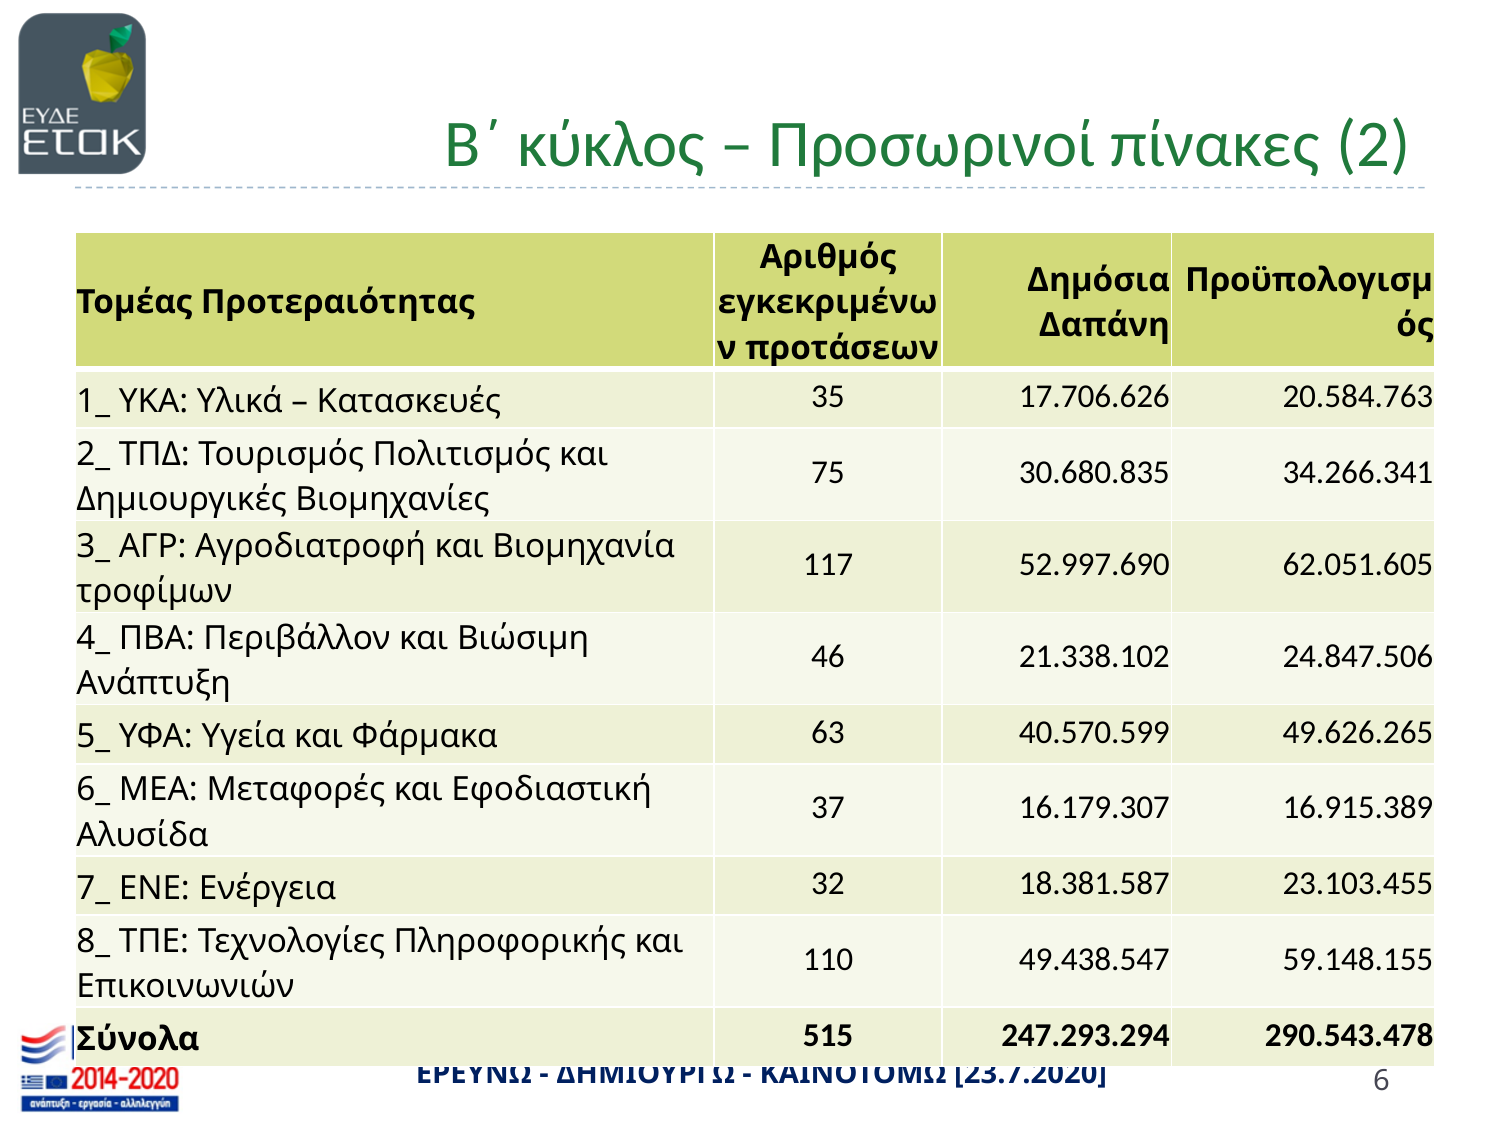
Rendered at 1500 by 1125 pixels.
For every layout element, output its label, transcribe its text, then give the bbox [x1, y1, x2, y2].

table_cell 515 [715, 1008, 941, 1066]
table_cell 63 [715, 705, 941, 763]
table_cell 4_ ΠΒΑ: Περιβάλλον και Βιώσιμη Ανάπτυξη [76, 613, 713, 704]
table_cell 247.293.294 [943, 1008, 1171, 1066]
table_cell 16.179.307 [943, 765, 1171, 855]
table_cell 17.706.626 [943, 372, 1171, 427]
table_cell 16.915.389 [1172, 765, 1434, 855]
table_cell 290.543.478 [1172, 1008, 1434, 1066]
table_cell 6_ ΜΕΑ: Μεταφορές και Εφοδιαστική Αλυσίδα [76, 765, 713, 855]
table_cell 46 [715, 613, 941, 704]
table_cell 75 [715, 429, 941, 520]
footer ΕΡΕΥΝΩ - ΔΗΜΙΟΥΡΓΩ - ΚΑΙΝΟΤΟΜΩ [23.7.2020] [301, 1067, 1223, 1094]
table_cell 40.570.599 [943, 705, 1171, 763]
table_cell 7_ ΕΝΕ: Ενέργεια [76, 857, 713, 914]
table_cell 62.051.605 [1172, 521, 1434, 612]
table_header Τομέας Προτεραιότητας [76, 233, 713, 366]
table_cell 18.381.587 [943, 857, 1171, 914]
slide_number 6 [1358, 1067, 1434, 1114]
title Β΄ κύκλος – Προσωρινοί πίνακες (2) [183, 24, 1425, 188]
table_cell 37 [715, 765, 941, 855]
table_cell 8_ ΤΠΕ: Τεχνολογίες Πληροφορικής και Επικοινωνιών [76, 916, 713, 1006]
table_cell 35 [715, 372, 941, 427]
table_header Δημόσια Δαπάνη [943, 233, 1171, 366]
picture [17, 1023, 183, 1114]
table_cell Σύνολα [76, 1008, 713, 1066]
table_cell 5_ ΥΦΑ: Υγεία και Φάρμακα [76, 705, 713, 763]
table_cell 20.584.763 [1172, 372, 1434, 427]
picture [0, 0, 180, 189]
table_header Αριθμός εγκεκριμένων προτάσεων [715, 233, 941, 366]
table_cell 24.847.506 [1172, 613, 1434, 704]
table_cell 2_ ΤΠΔ: Τουρισμός Πολιτισμός και Δημιουργικές Βιομηχανίες [76, 429, 713, 520]
table_cell 23.103.455 [1172, 857, 1434, 914]
table_header Προϋπολογισμός [1172, 233, 1434, 366]
table_cell 30.680.835 [943, 429, 1171, 520]
table_cell 49.626.265 [1172, 705, 1434, 763]
table_cell 1_ ΥΚΑ: Υλικά – Κατασκευές [76, 372, 713, 427]
table_cell 110 [715, 916, 941, 1006]
table_cell 3_ ΑΓΡ: Αγροδιατροφή και Βιομηχανία τροφίμων [76, 521, 713, 612]
table_cell 49.438.547 [943, 916, 1171, 1006]
table_cell 59.148.155 [1172, 916, 1434, 1006]
table_cell 21.338.102 [943, 613, 1171, 704]
table_cell 34.266.341 [1172, 429, 1434, 520]
table_cell 32 [715, 857, 941, 914]
table_cell 117 [715, 521, 941, 612]
table_cell 52.997.690 [943, 521, 1171, 612]
